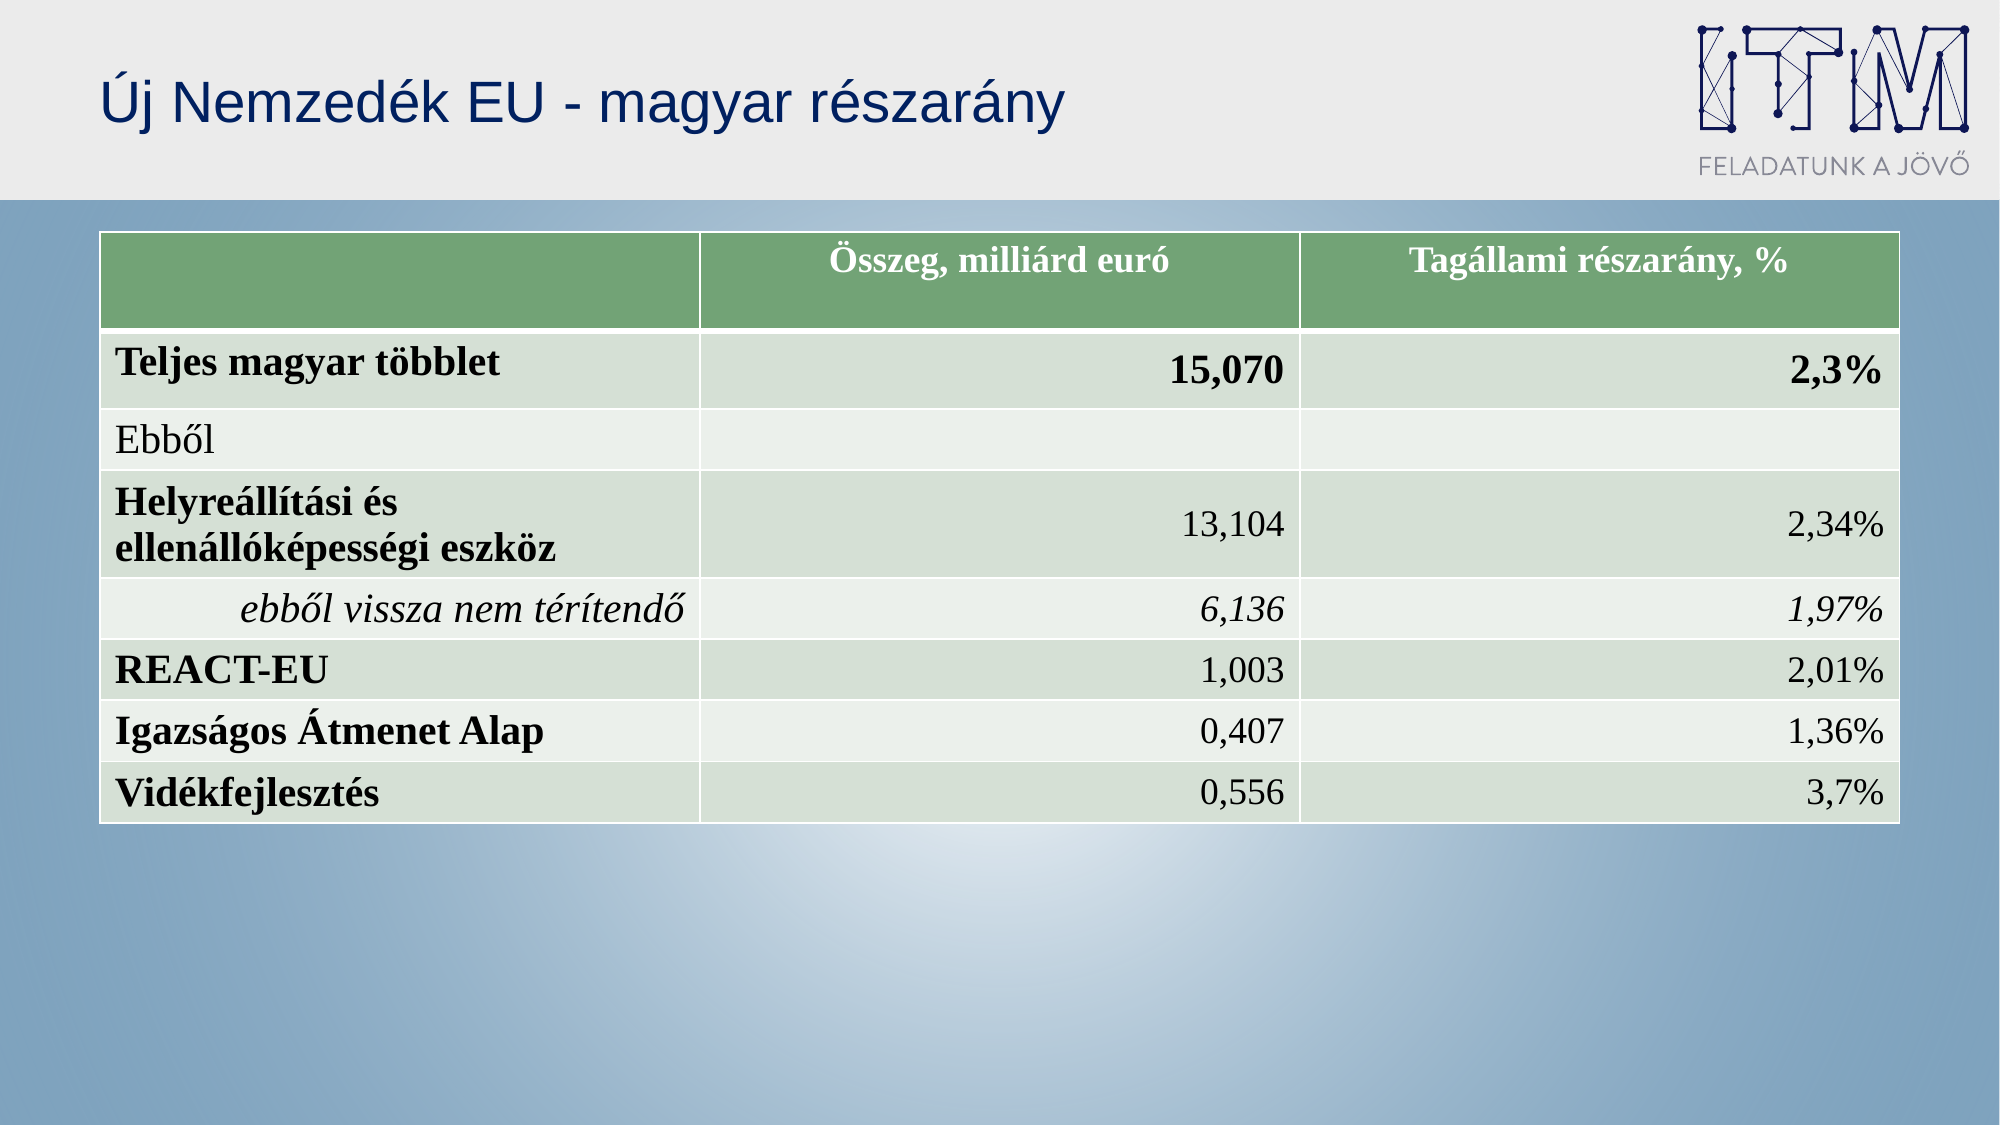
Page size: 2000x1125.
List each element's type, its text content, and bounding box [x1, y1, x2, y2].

table_cell [701, 410, 1299, 469]
table_cell 6,136 [701, 579, 1299, 638]
table_cell Teljes magyar többlet [101, 334, 699, 408]
table_cell 3,7% [1301, 762, 1899, 822]
title Új Nemzedék EU - magyar részarány [99, 24, 1668, 175]
table_cell 1,97% [1301, 579, 1899, 638]
table_cell 2,34% [1301, 471, 1899, 577]
table_cell 15,070 [701, 334, 1299, 408]
table_cell 1,003 [701, 640, 1299, 699]
table_cell 13,104 [701, 471, 1299, 577]
table_header [101, 233, 699, 328]
table_cell Ebből [101, 410, 699, 469]
table_cell REACT-EU [101, 640, 699, 699]
table_cell 0,407 [701, 701, 1299, 761]
table_cell 2,01% [1301, 640, 1899, 699]
table_cell 1,36% [1301, 701, 1899, 761]
table_header Összeg, milliárd euró [701, 233, 1299, 328]
table_cell [1301, 410, 1899, 469]
table_cell 2,3% [1301, 334, 1899, 408]
table_cell 0,556 [701, 762, 1299, 822]
table_cell Igazságos Átmenet Alap [101, 701, 699, 761]
table_header Tagállami részarány, % [1301, 233, 1899, 328]
table_cell Vidékfejlesztés [101, 762, 699, 822]
table_cell Helyreállítási és ellenállóképességi eszköz [101, 471, 699, 577]
table_cell ebből vissza nem térítendő [101, 579, 699, 638]
